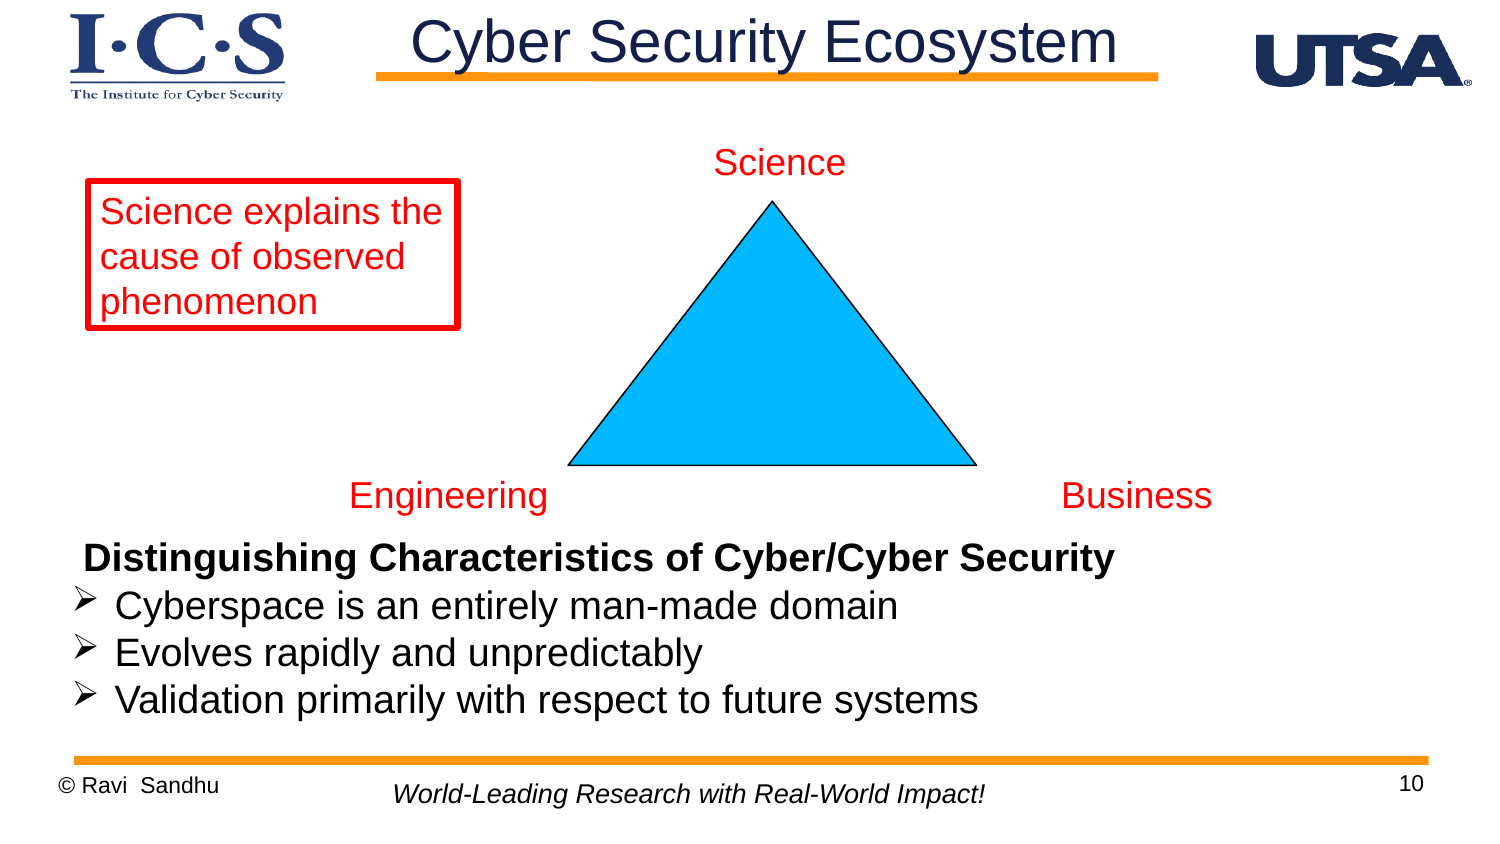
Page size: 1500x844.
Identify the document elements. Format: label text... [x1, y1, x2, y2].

text_box Cyber Security Ecosystem [327, 0, 1203, 77]
text_box World-Leading Research with Real-World Impact! [380, 784, 998, 816]
text_box 10 [1075, 768, 1425, 827]
text_box Science explains the cause of observed phenomenon [87, 180, 327, 328]
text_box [332, 130, 1230, 525]
text_box © Ravi Sandhu [58, 784, 408, 829]
picture [1256, 33, 1472, 87]
text_box Distinguishing Characteristics of Cyber/Cyber Security Cyberspace is an entirely man-made domain Evolves rapidly and unpredictably Validation primarily with respect to future systems [57, 532, 1129, 784]
picture [66, 0, 287, 103]
